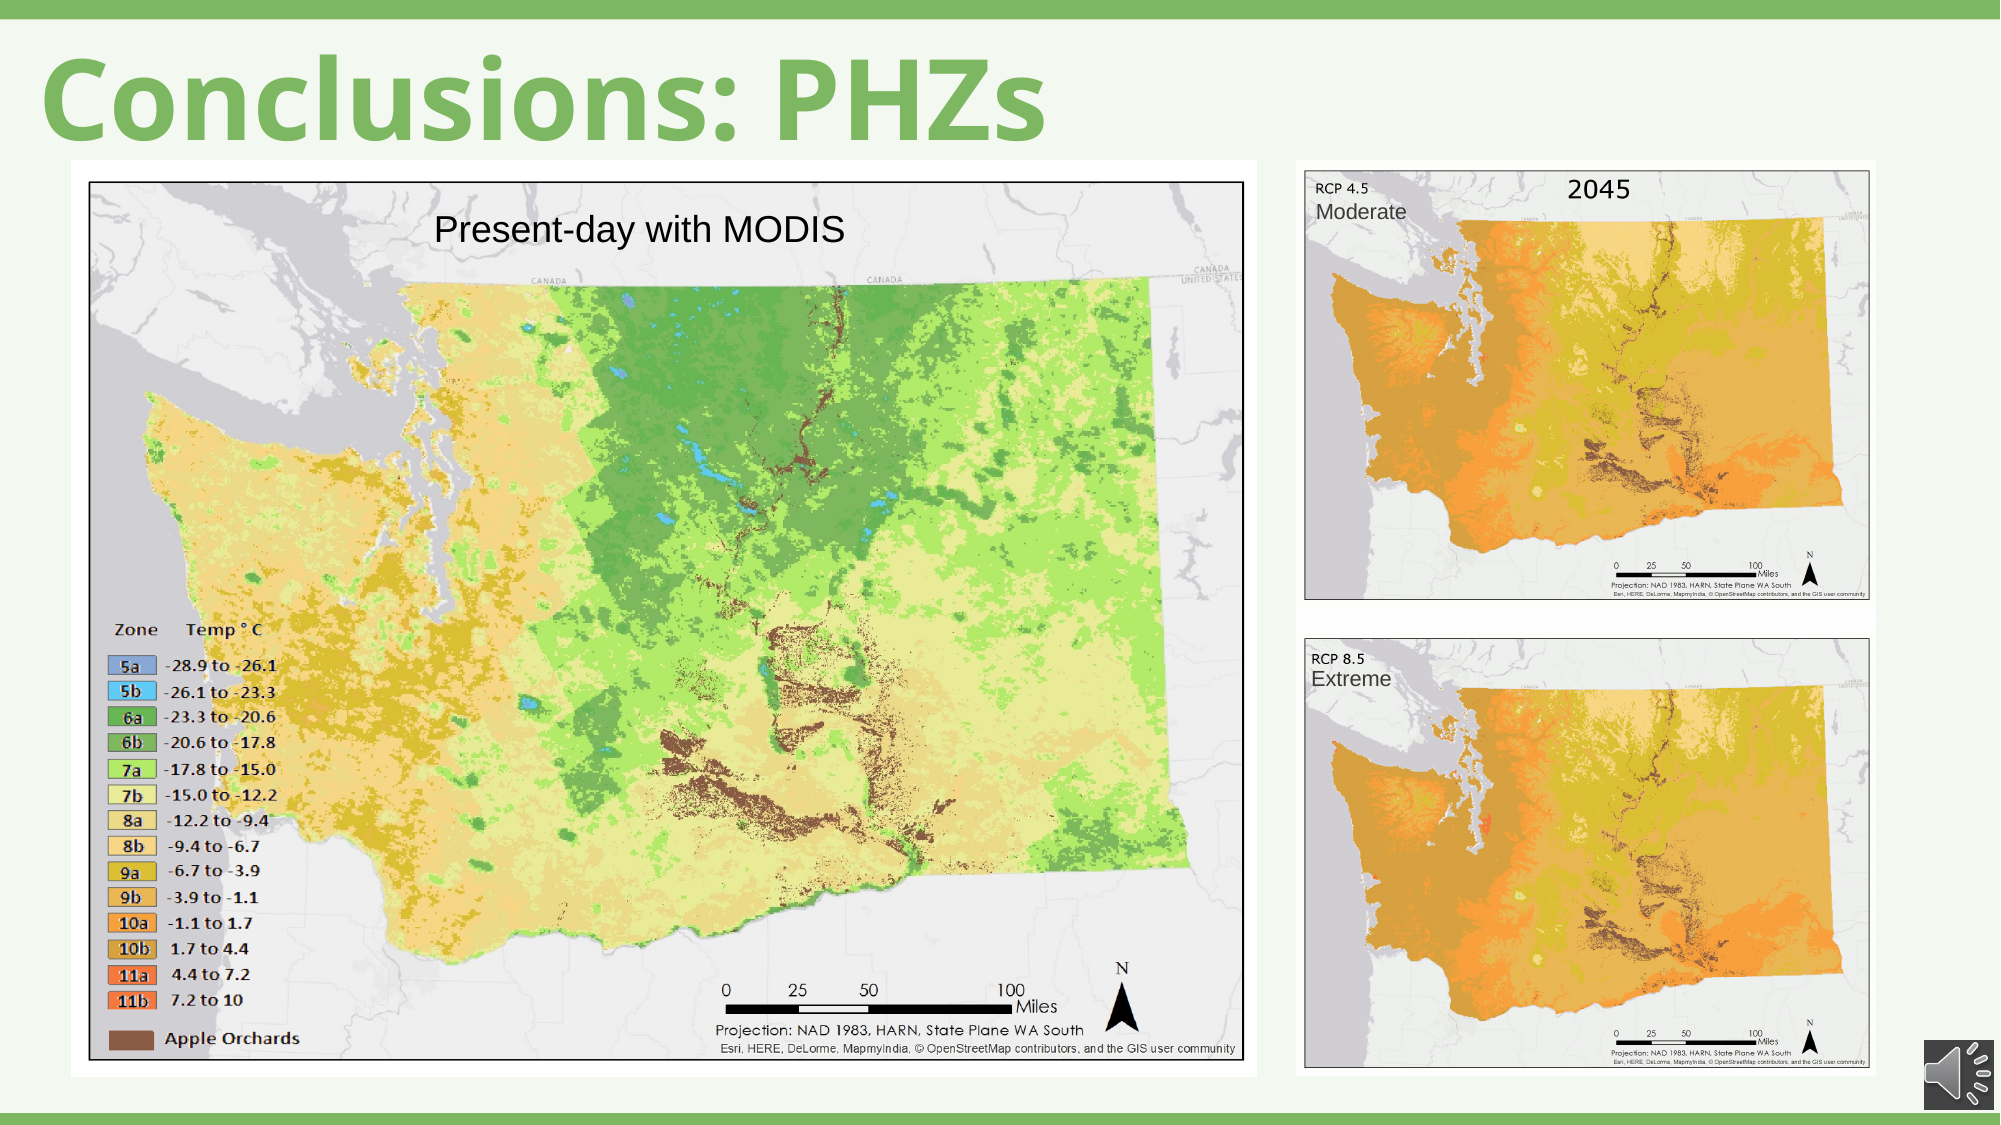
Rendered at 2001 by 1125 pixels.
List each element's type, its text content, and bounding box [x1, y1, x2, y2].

picture [1923, 1039, 1996, 1112]
picture [1295, 160, 1876, 1076]
picture [71, 160, 1257, 1077]
list Conclusions: PHZs [0, 21, 1242, 173]
